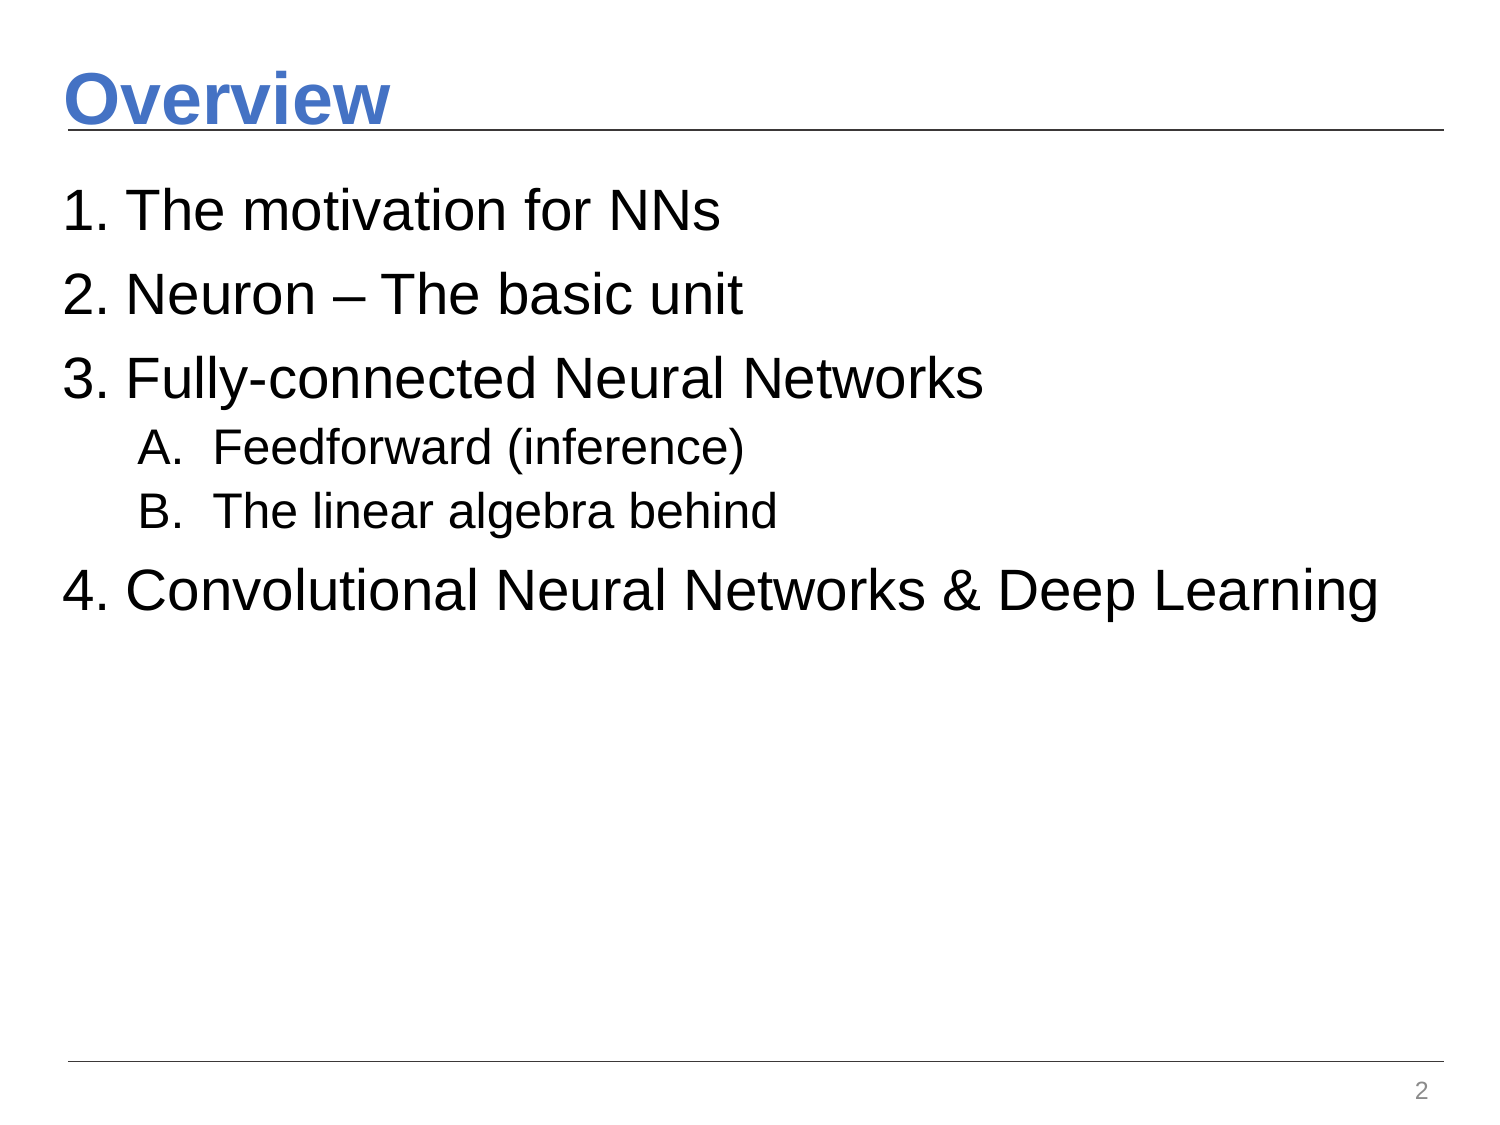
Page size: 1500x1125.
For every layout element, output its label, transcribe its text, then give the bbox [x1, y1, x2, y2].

slide_number 2 [1106, 1059, 1444, 1120]
list The motivation for NNs Neuron – The basic unit Fully-connected Neural Networks Feedforward (inference) The linear algebra behind Convolutional Neural Networks & Deep Learning [62, 172, 1415, 989]
title Overview [63, 56, 1372, 146]
